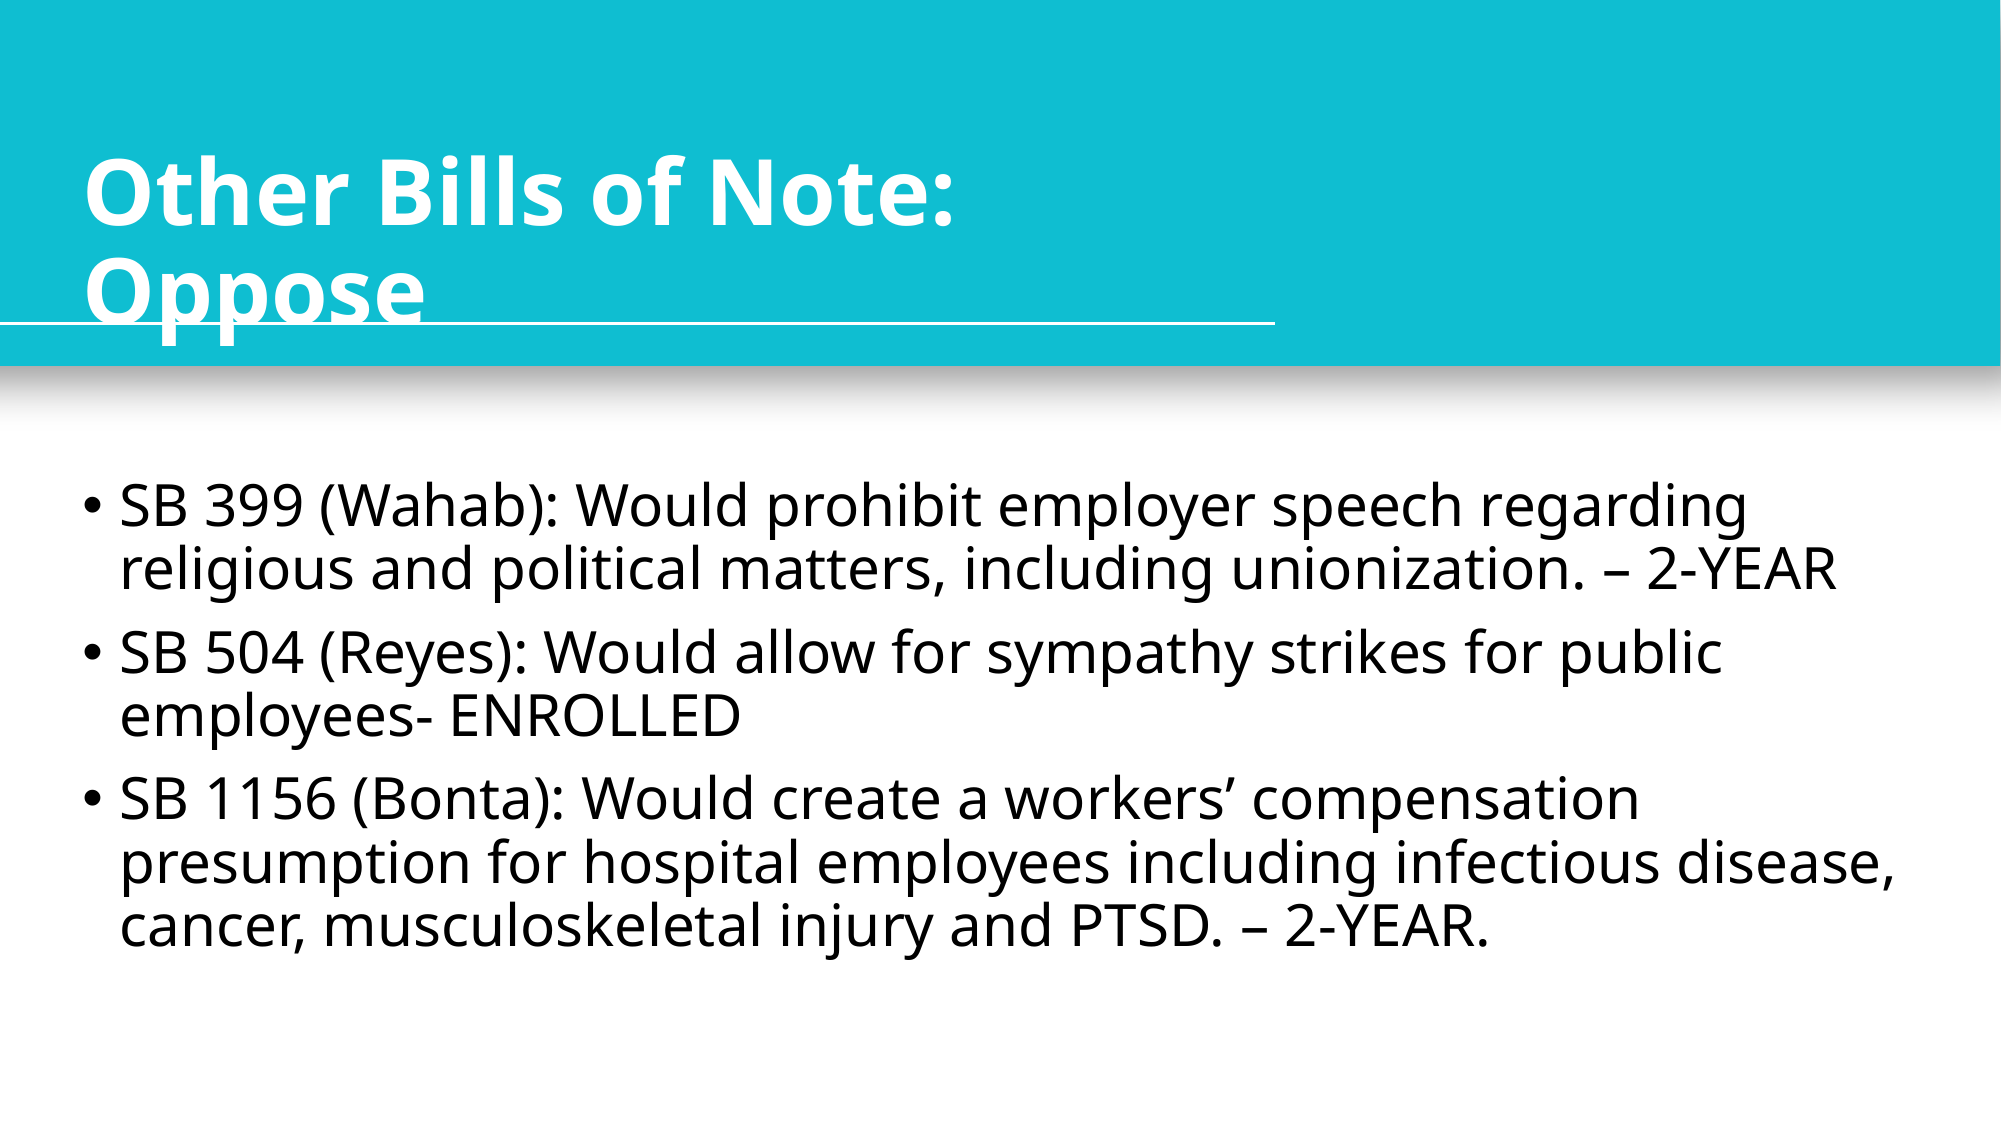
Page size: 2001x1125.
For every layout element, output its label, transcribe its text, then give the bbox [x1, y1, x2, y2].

title Other Bills of Note: Oppose [67, 138, 1276, 419]
list SB 399 (Wahab): Would prohibit employer speech regarding religious and political matters, including unionization. – 2-YEAR SB 504 (Reyes): Would allow for sympathy strikes for public employees- ENROLLED SB 1156 (Bonta): Would create a workers’ compensation presumption for hospital employees including infectious disease, cancer, musculoskeletal injury and PTSD. – 2-YEAR. [67, 468, 1928, 1018]
